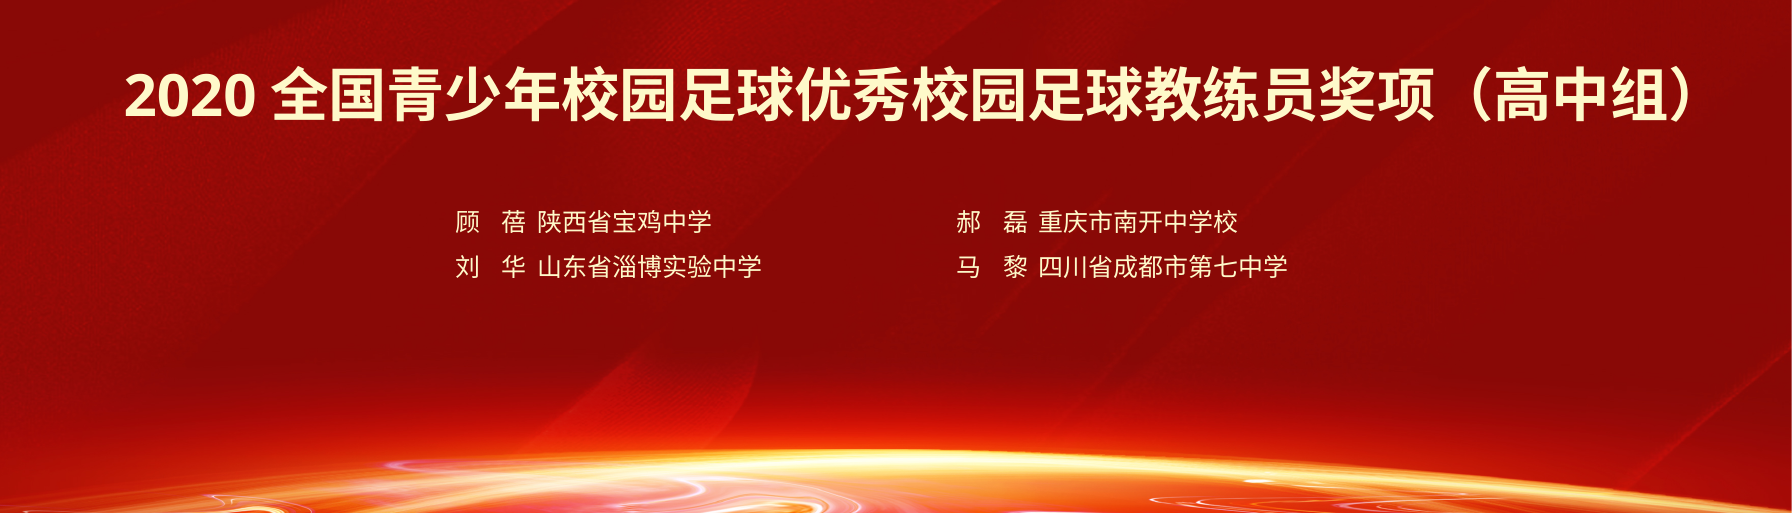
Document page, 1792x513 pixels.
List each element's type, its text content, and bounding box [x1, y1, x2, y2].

text_box 顾 蓓 陕西省宝鸡中学 刘 华 山东省淄博实验中学 [440, 184, 941, 289]
text_box 郝 磊 重庆市南开中学校 马 黎 四川省成都市第七中学 [941, 184, 1546, 289]
text_box 2020全国青少年校园足球优秀校园足球教练员奖项（高中组） [108, 50, 1742, 136]
picture [0, 0, 1792, 513]
